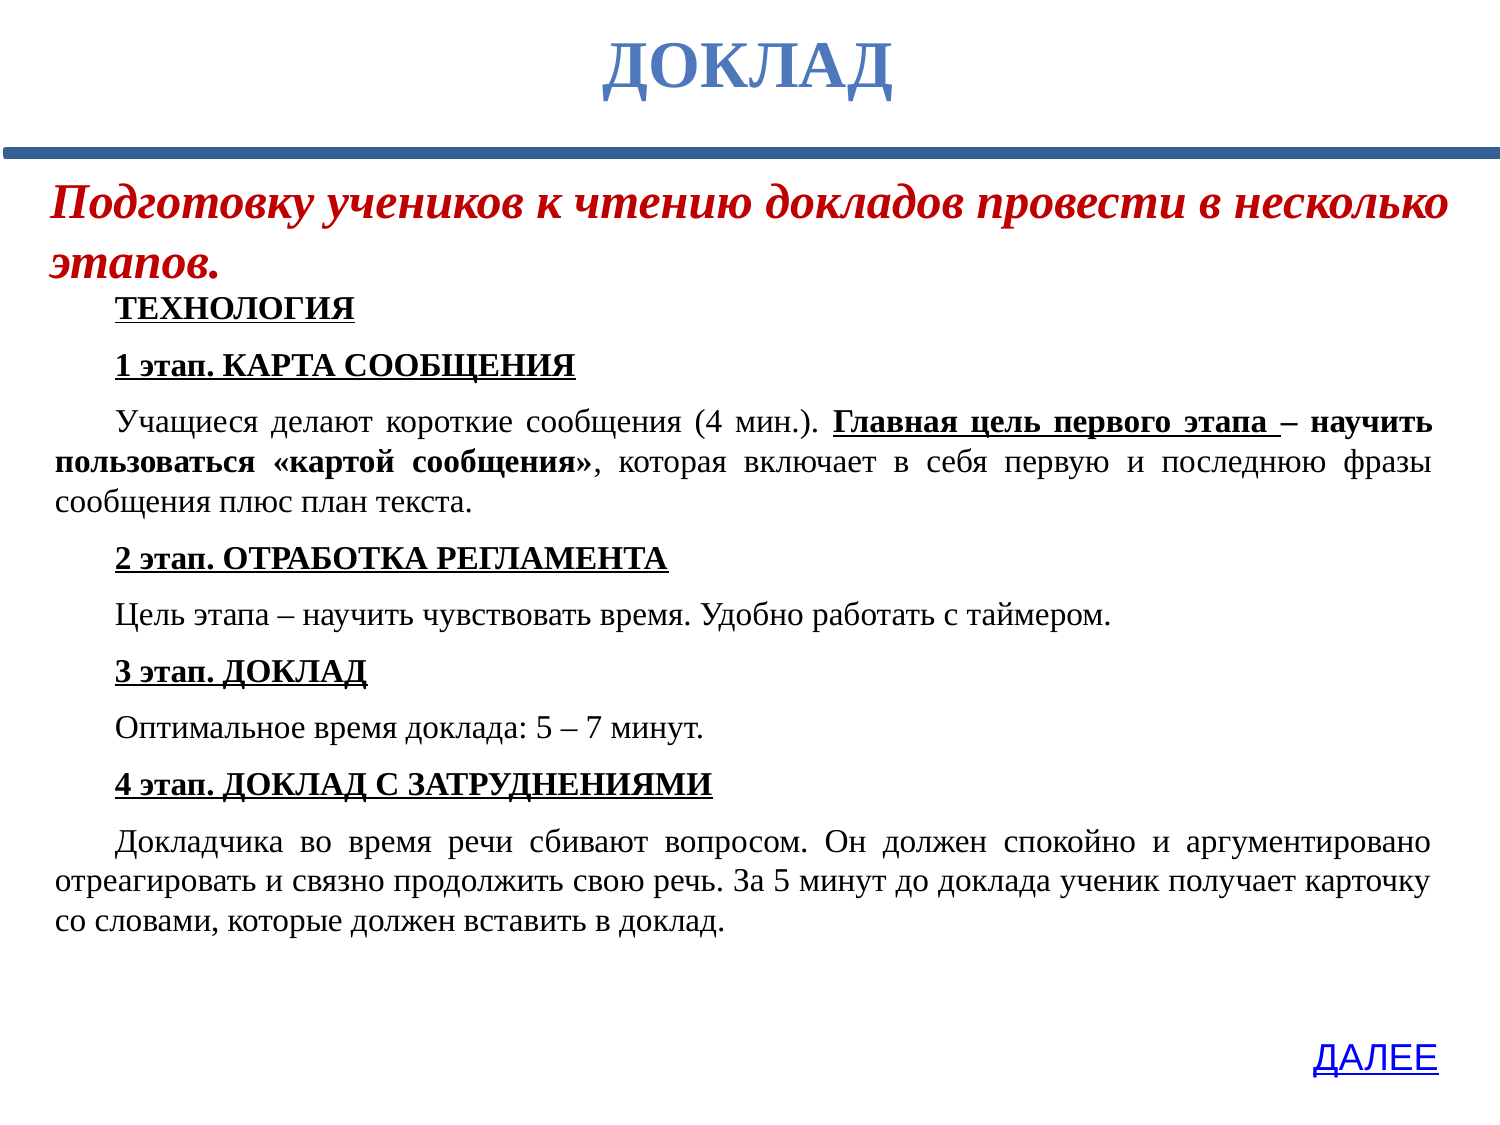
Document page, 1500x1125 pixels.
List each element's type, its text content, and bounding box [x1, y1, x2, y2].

picture [3, 147, 1500, 160]
text_box Подготовку учеников к чтению докладов провести в несколько этапов. [29, 166, 1471, 296]
text_box Доклад [10, 15, 1487, 107]
text_box ТЕХНОЛОГИЯ 1 этап. КАРТА СООБЩЕНИЯ Учащиеся делают короткие сообщения (4 мин.). Главная цель первого этапа – научить пользоваться «картой сообщения», которая включает в себя первую и последнюю фразы сообщения плюс план текста. 2 этап. ОТРАБОТКА РЕГЛАМЕНТА Цель этапа – научить чувствовать время. Удобно работать с таймером. 3 этап. ДОКЛАД Оптимальное время доклада: 5 – 7 минут. 4 этап. ДОКЛАД С ЗАТРУДНЕНИЯМИ Докладчика во время речи сбивают вопросом. Он должен спокойно и аргументировано отреагировать и связно продолжить свою речь. За 5 минут до доклада ученик получает карточку со словами, которые должен вставить в доклад. [29, 278, 1459, 946]
text_box ДАЛЕЕ [1293, 1025, 1459, 1086]
